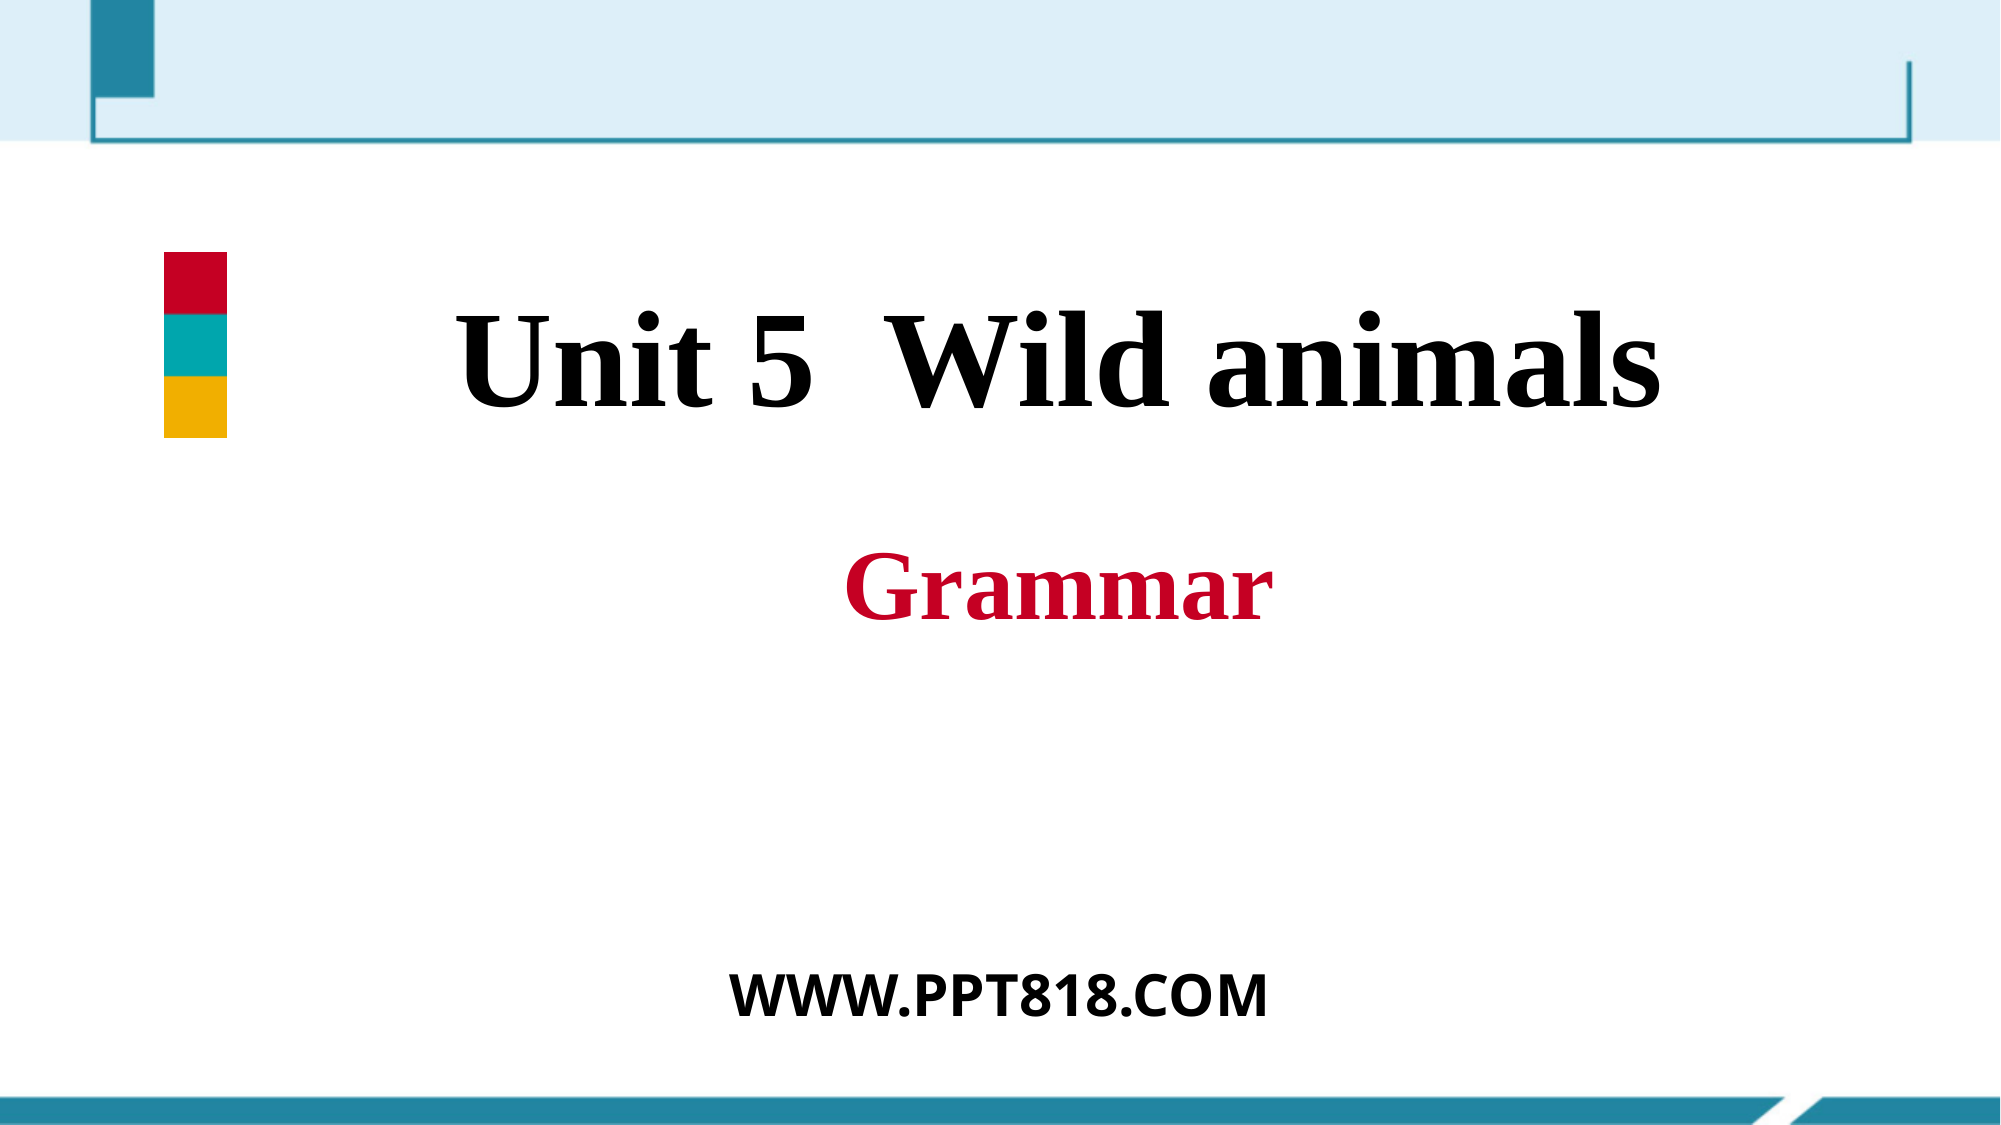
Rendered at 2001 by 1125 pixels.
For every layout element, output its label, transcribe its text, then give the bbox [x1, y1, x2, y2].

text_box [226, 261, 1892, 648]
text_box WWW.PPT818.COM [0, 943, 2000, 1036]
picture [0, 0, 2001, 1125]
